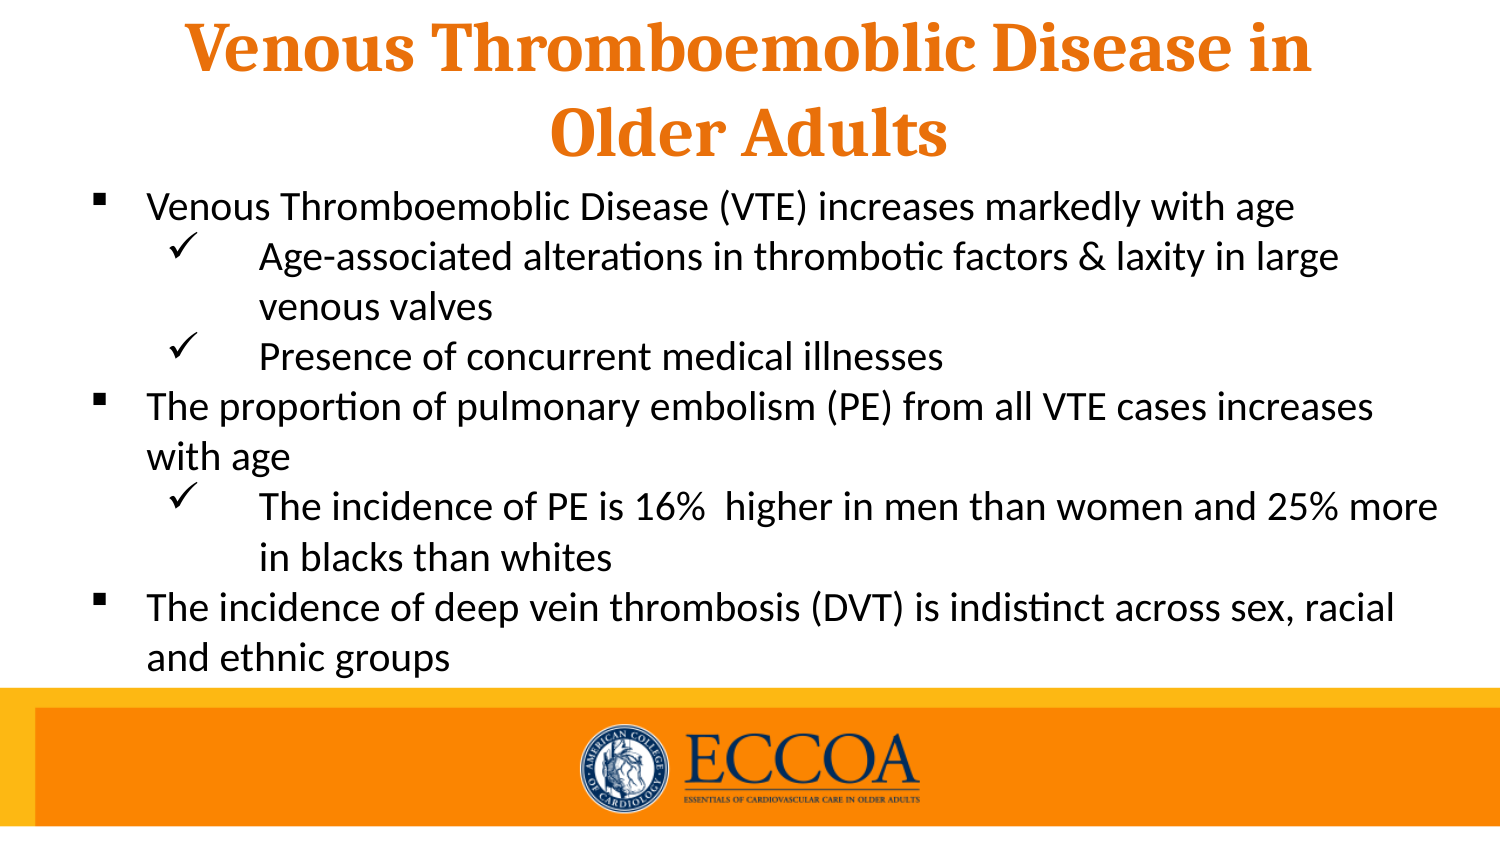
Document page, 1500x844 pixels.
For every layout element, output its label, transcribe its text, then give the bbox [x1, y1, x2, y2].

title Venous Thromboemoblic Disease in Older Adults [75, 15, 1425, 157]
picture [0, 0, 1500, 844]
list Venous Thromboemoblic Disease (VTE) increases markedly with age Age-associated alterations in thrombotic factors & laxity in large venous valves Presence of concurrent medical illnesses The proportion of pulmonary embolism (PE) from all VTE cases increases with age The incidence of PE is 16% higher in men than women and 25% more in blacks than whites The incidence of deep vein thrombosis (DVT) is indistinct across sex, racial and ethnic groups [75, 171, 1456, 819]
